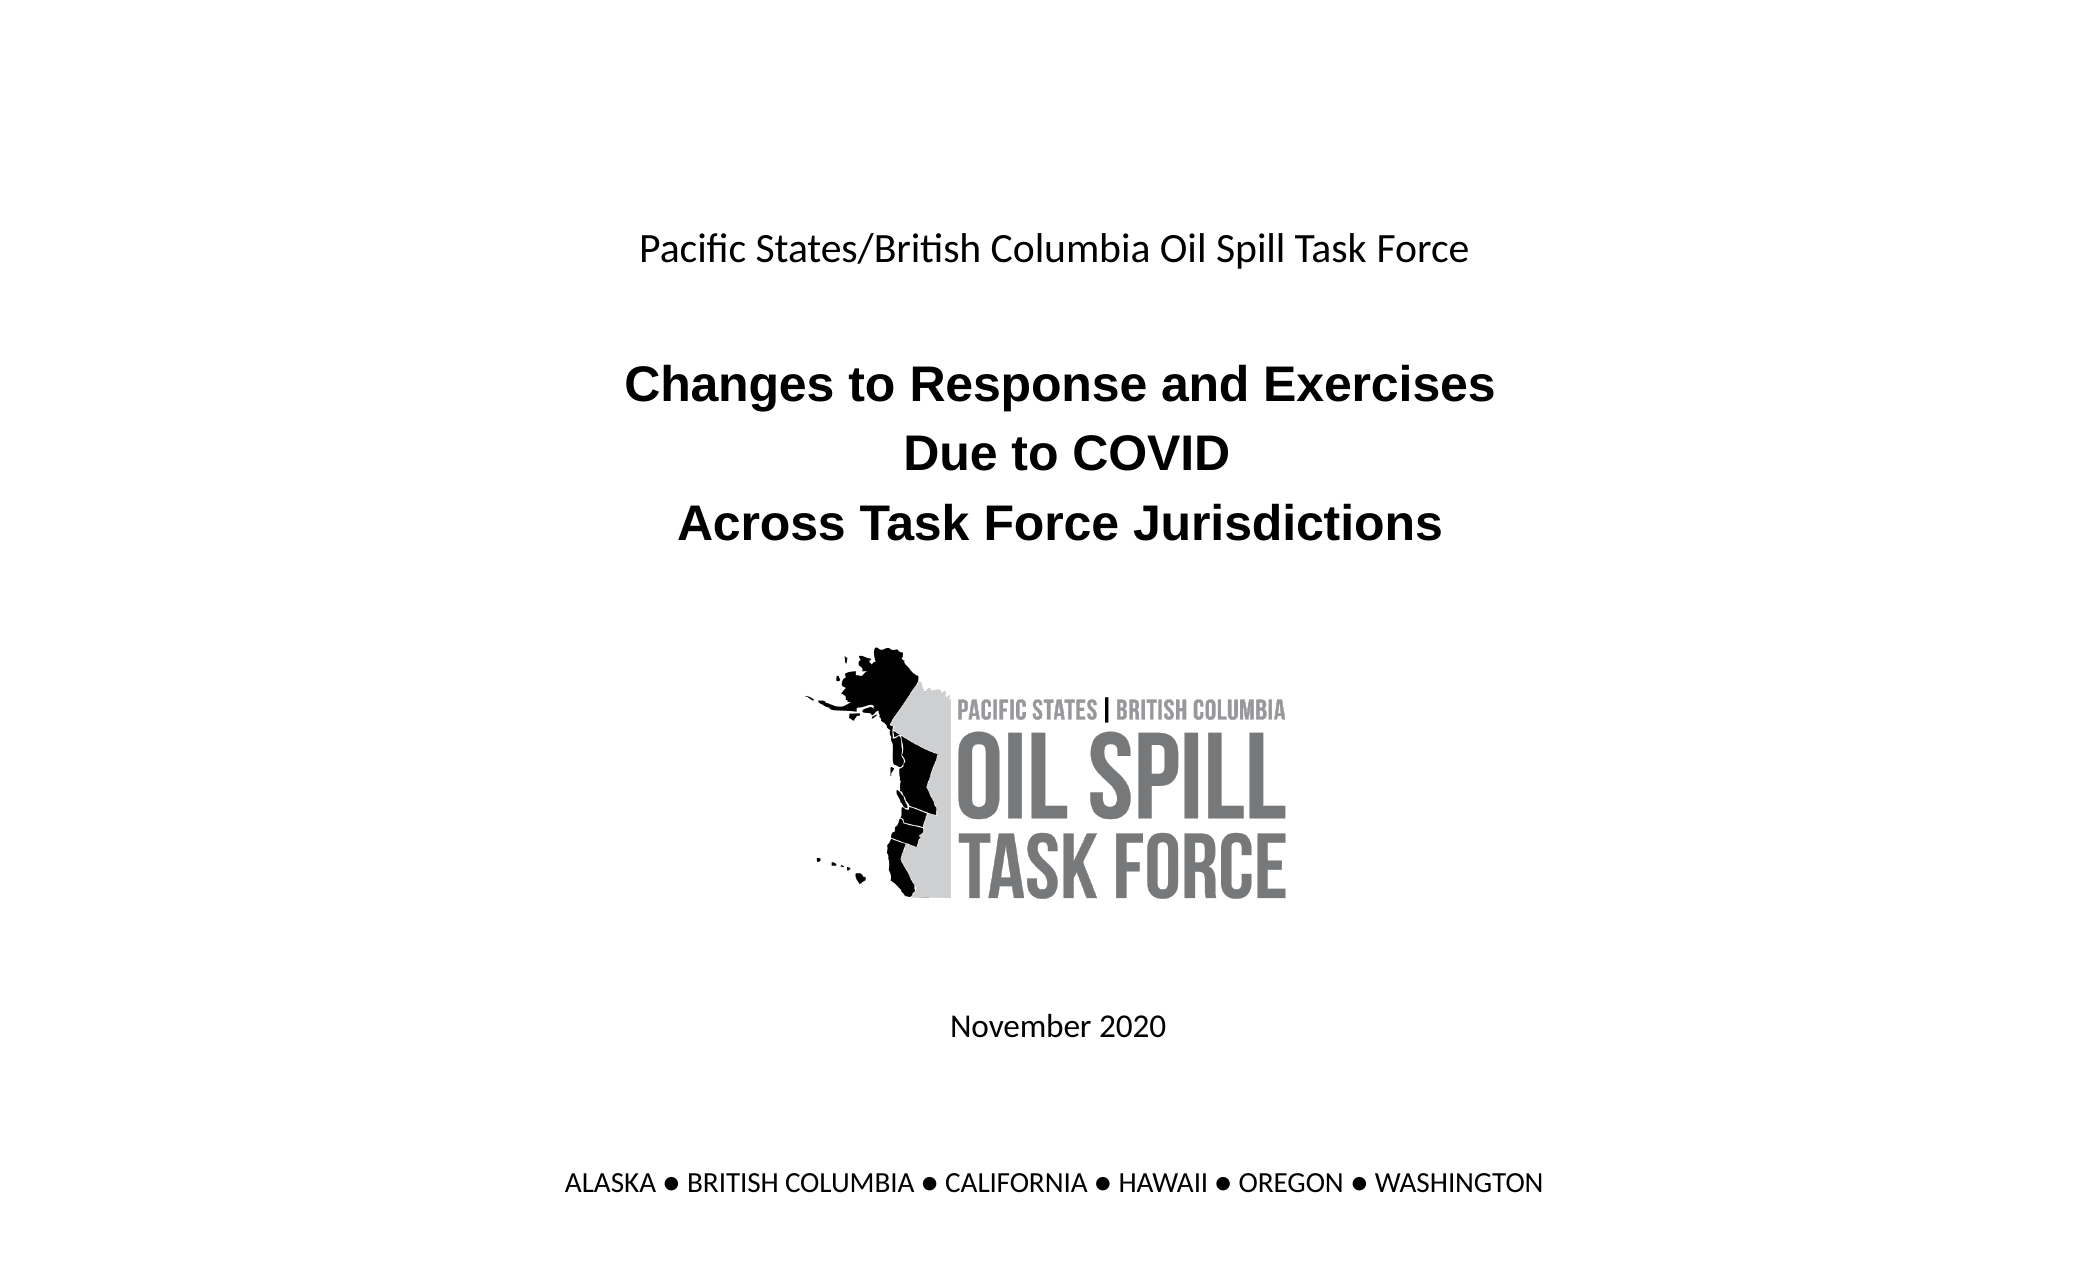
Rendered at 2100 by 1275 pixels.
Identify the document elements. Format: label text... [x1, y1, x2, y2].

text_box [795, 628, 1324, 922]
text_box ALASKA ● BRITISH COLUMBIA ● CALIFORNIA ● HAWAII ● OREGON ● WASHINGTON [562, 1160, 1556, 1198]
text_box November 2020 [948, 1001, 1171, 1044]
text_box Changes to Response and Exercises Due to COVID Across Task Force Jurisdictions [619, 339, 1499, 551]
title Pacific States/British Columbia Oil Spill Task Force [618, 218, 1482, 434]
